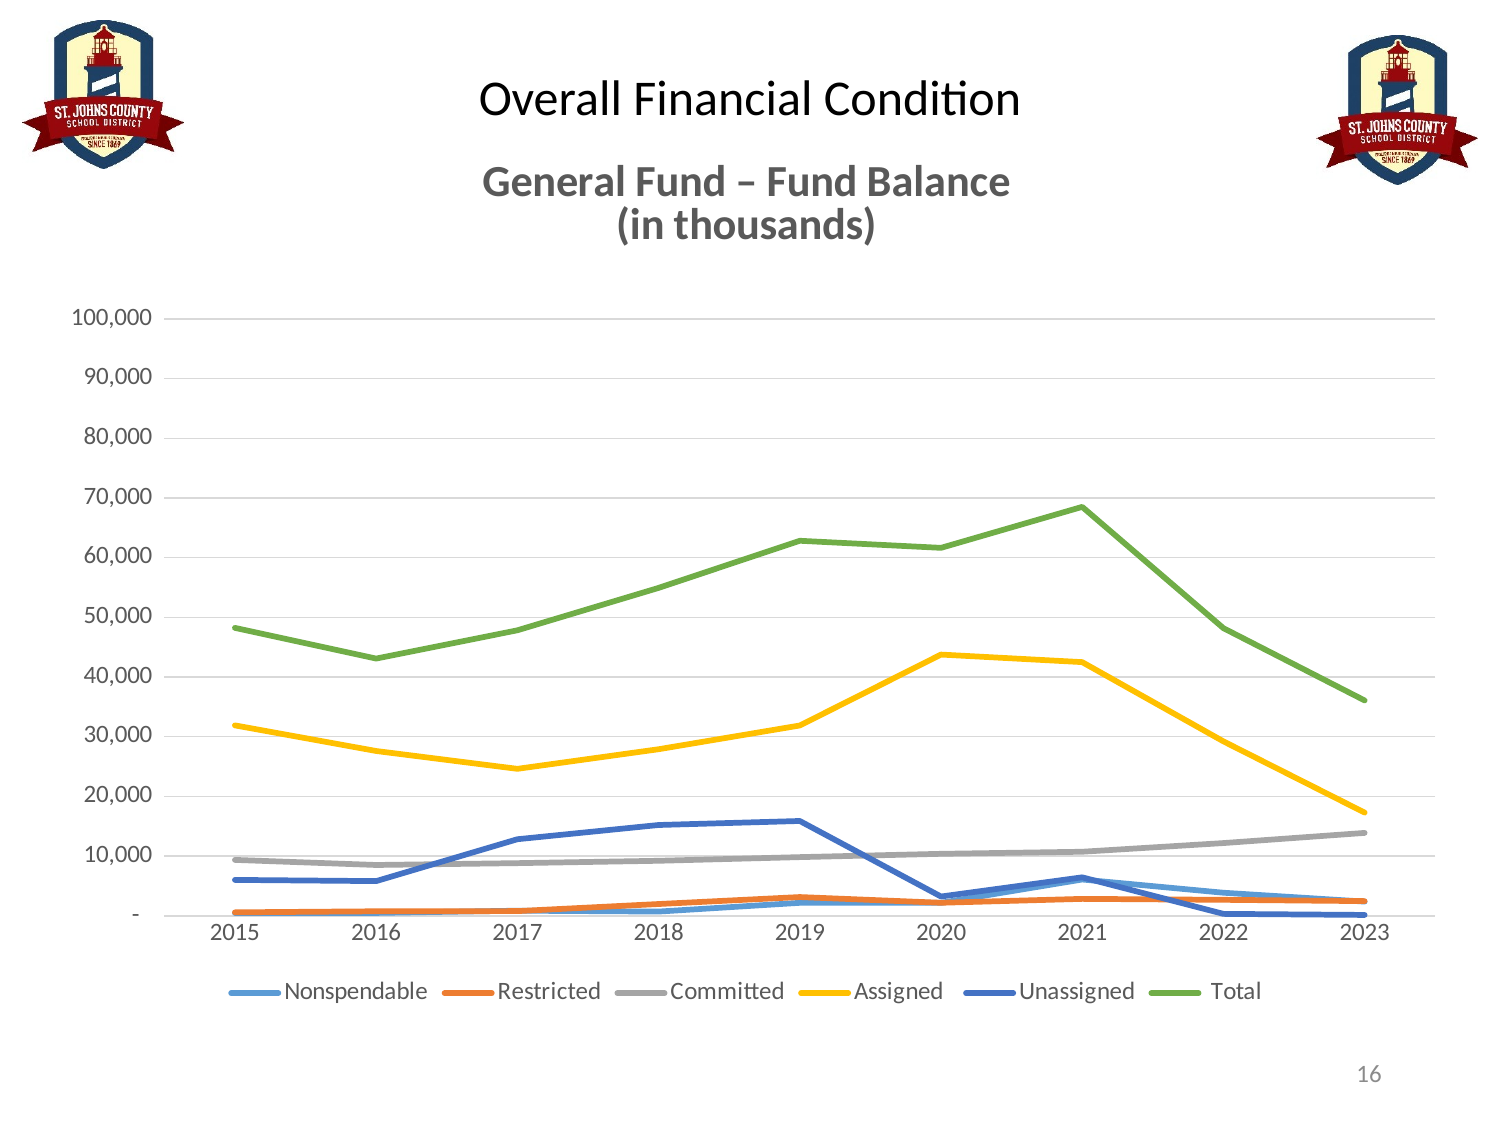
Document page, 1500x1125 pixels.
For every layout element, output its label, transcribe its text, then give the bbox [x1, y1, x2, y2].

slide_number 16 [1059, 1042, 1397, 1103]
picture [1316, 35, 1478, 185]
chart [36, 149, 1464, 1012]
picture [22, 20, 184, 169]
text_box Overall Financial Condition [187, 57, 1313, 133]
